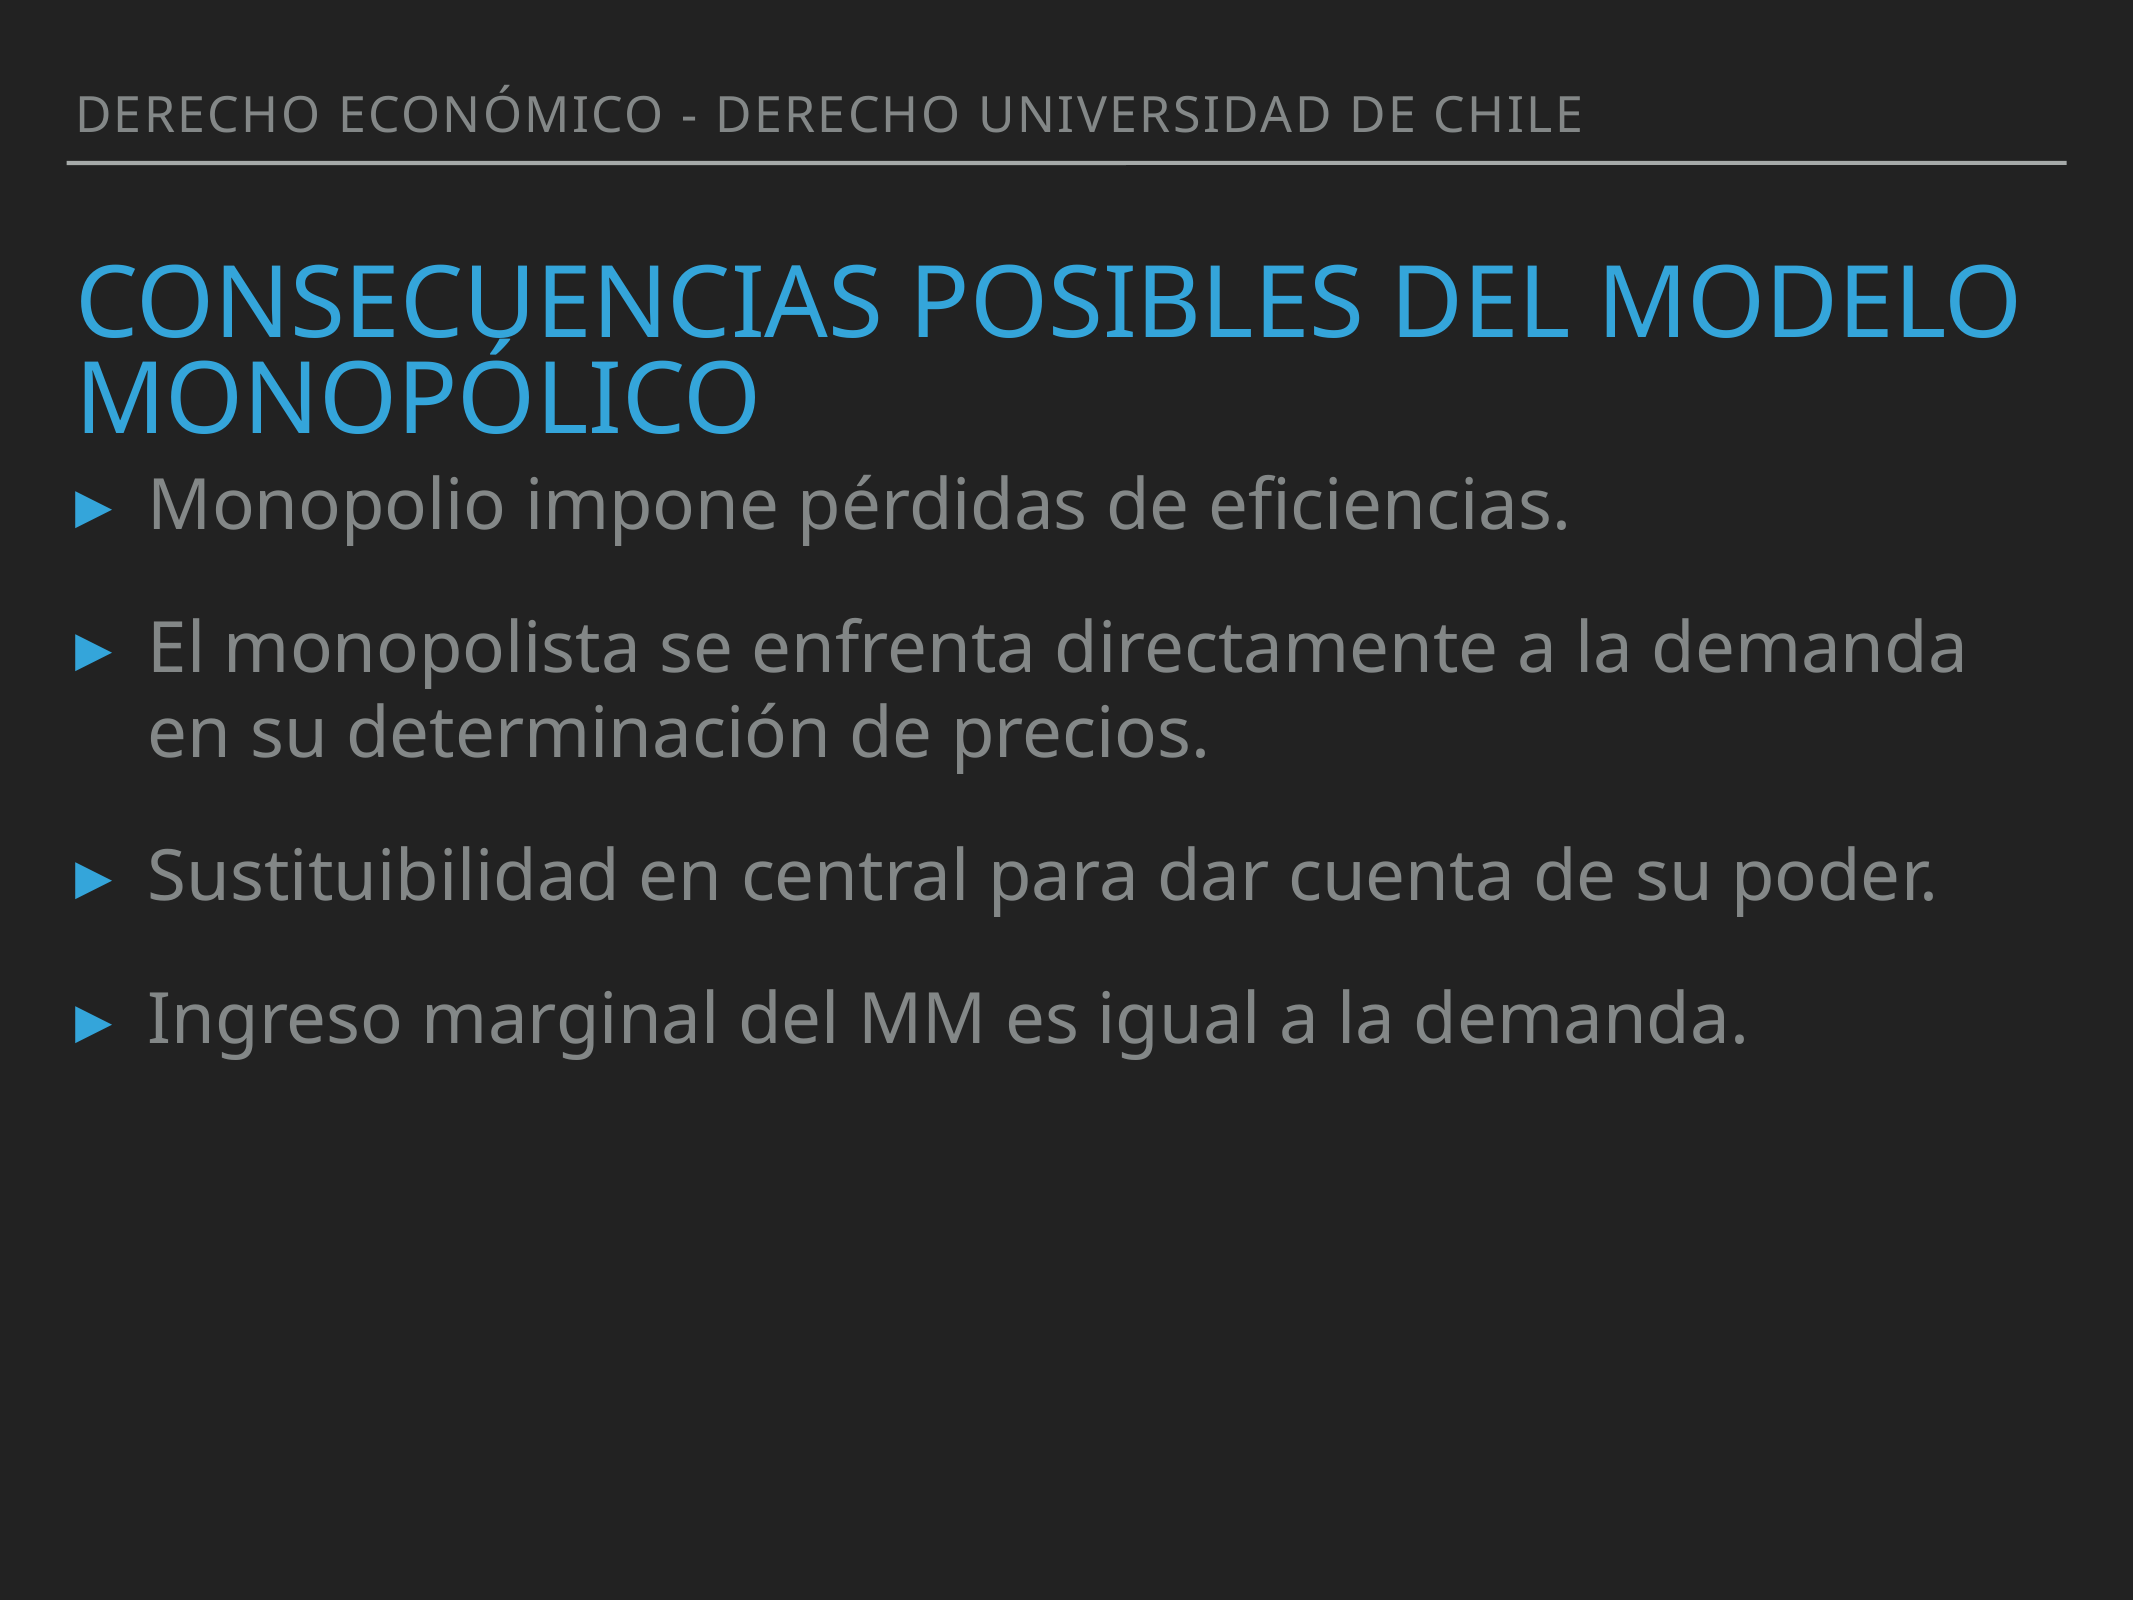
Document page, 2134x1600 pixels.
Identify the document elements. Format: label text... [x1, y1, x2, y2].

list Monopolio impone pérdidas de eficiencias. El monopolista se enfrenta directamente a la demanda en su determinación de precios. Sustituibilidad en central para dar cuenta de su poder. Ingreso marginal del MM es igual a la demanda. [66, 449, 2068, 1453]
title Consecuencias posibles del modelo monopólico [66, 251, 2068, 372]
list Derecho Económico - Derecho Universidad de Chile [66, 74, 1901, 151]
